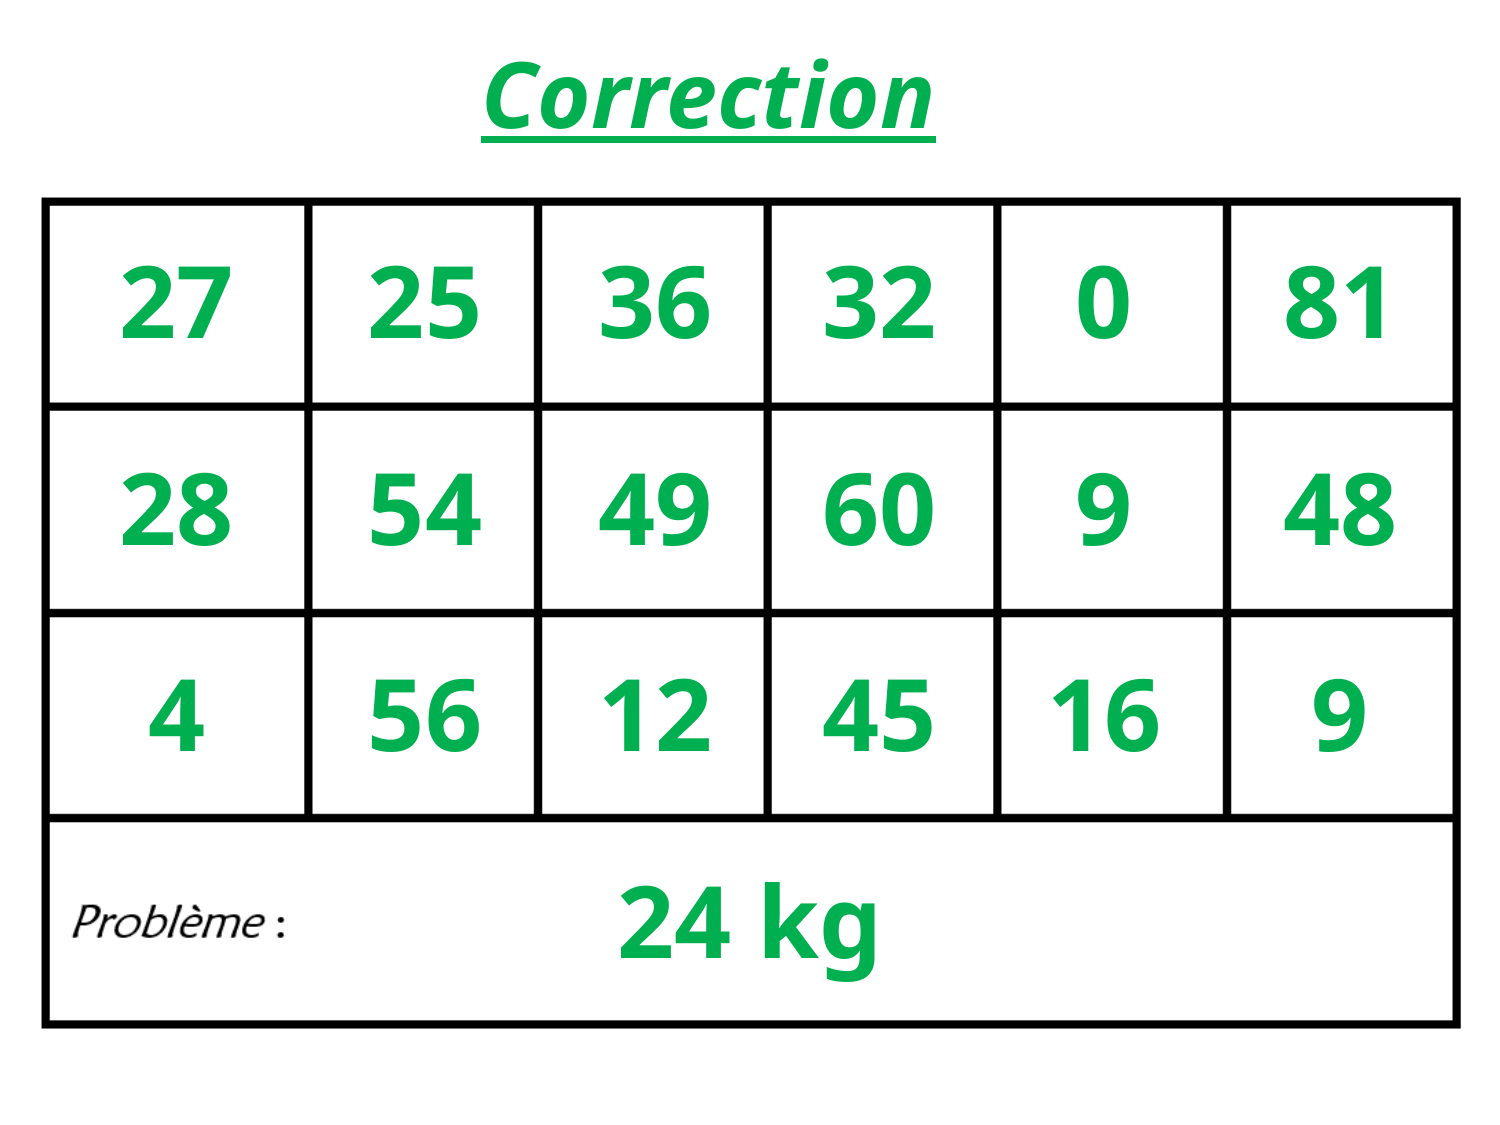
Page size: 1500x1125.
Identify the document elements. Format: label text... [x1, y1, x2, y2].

title Correction [466, 0, 993, 182]
picture [17, 184, 1483, 1037]
